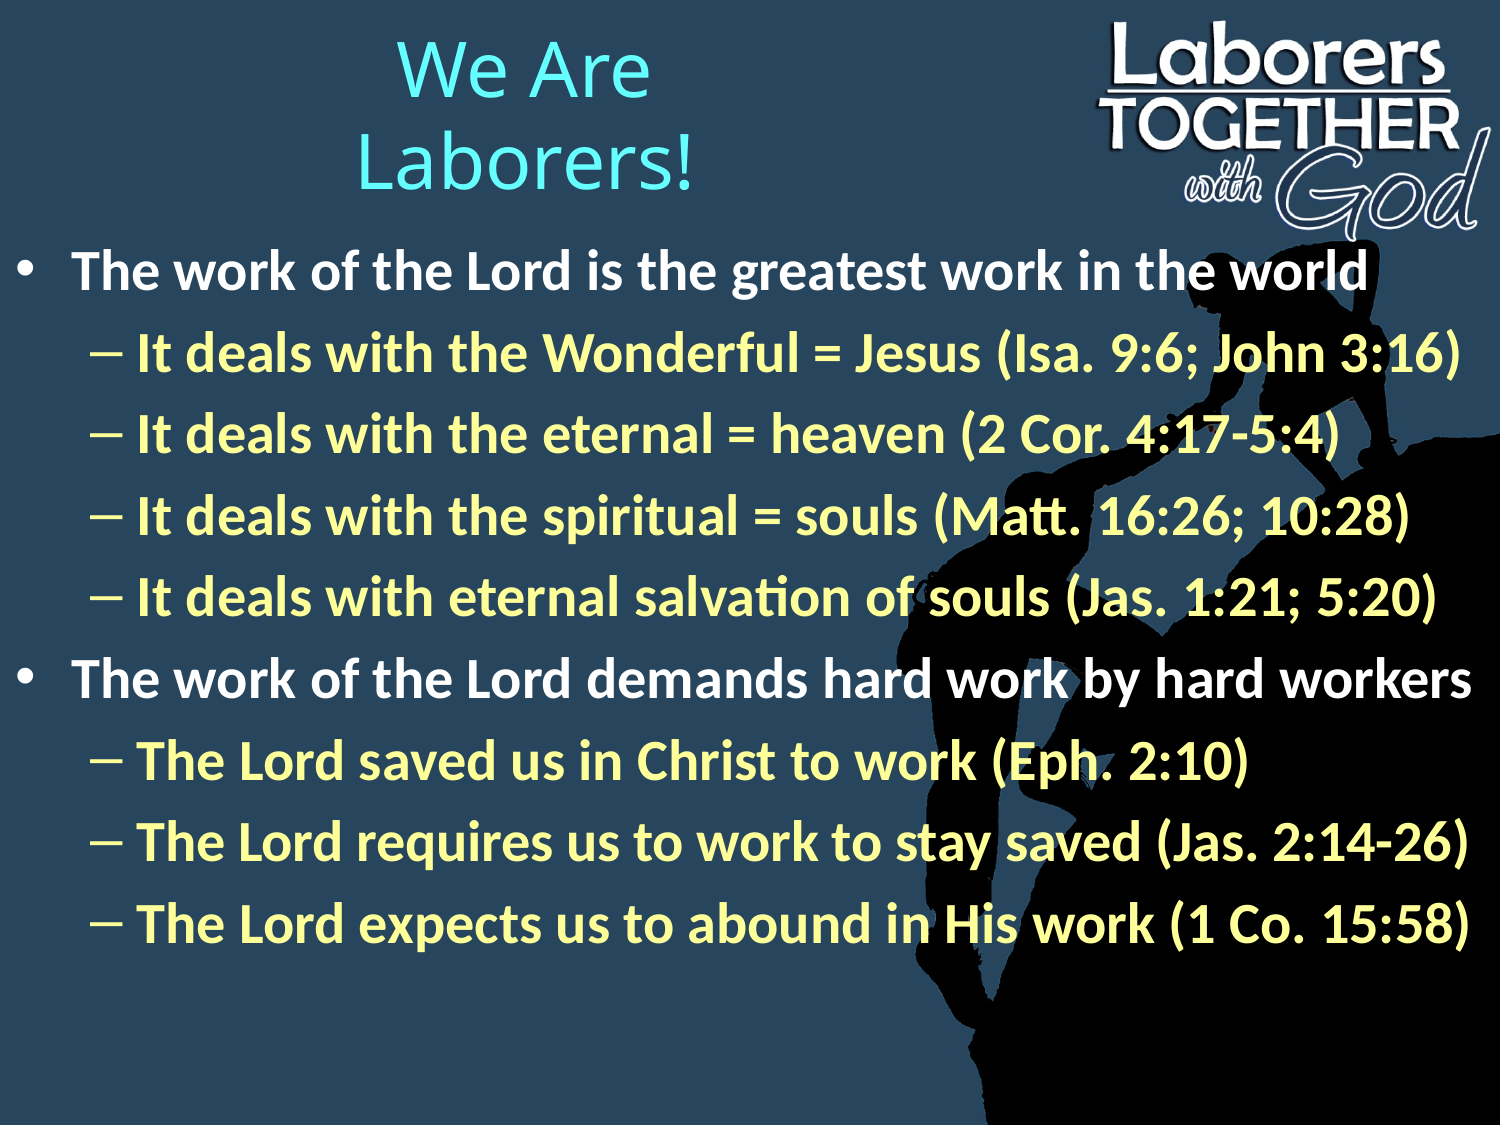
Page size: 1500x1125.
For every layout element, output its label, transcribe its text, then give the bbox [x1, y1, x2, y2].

list The work of the Lord is the greatest work in the world It deals with the Wonderful = Jesus (Isa. 9:6; John 3:16) It deals with the eternal = heaven (2 Cor. 4:17-5:4) It deals with the spiritual = souls (Matt. 16:26; 10:28) It deals with eternal salvation of souls (Jas. 1:21; 5:20) The work of the Lord demands hard work by hard workers The Lord saved us in Christ to work (Eph. 2:10) The Lord requires us to work to stay saved (Jas. 2:14-26) The Lord expects us to abound in His work (1 Co. 15:58) [0, 224, 1500, 1125]
title We Are Laborers! [0, 12, 1063, 213]
picture [0, 0, 1500, 224]
